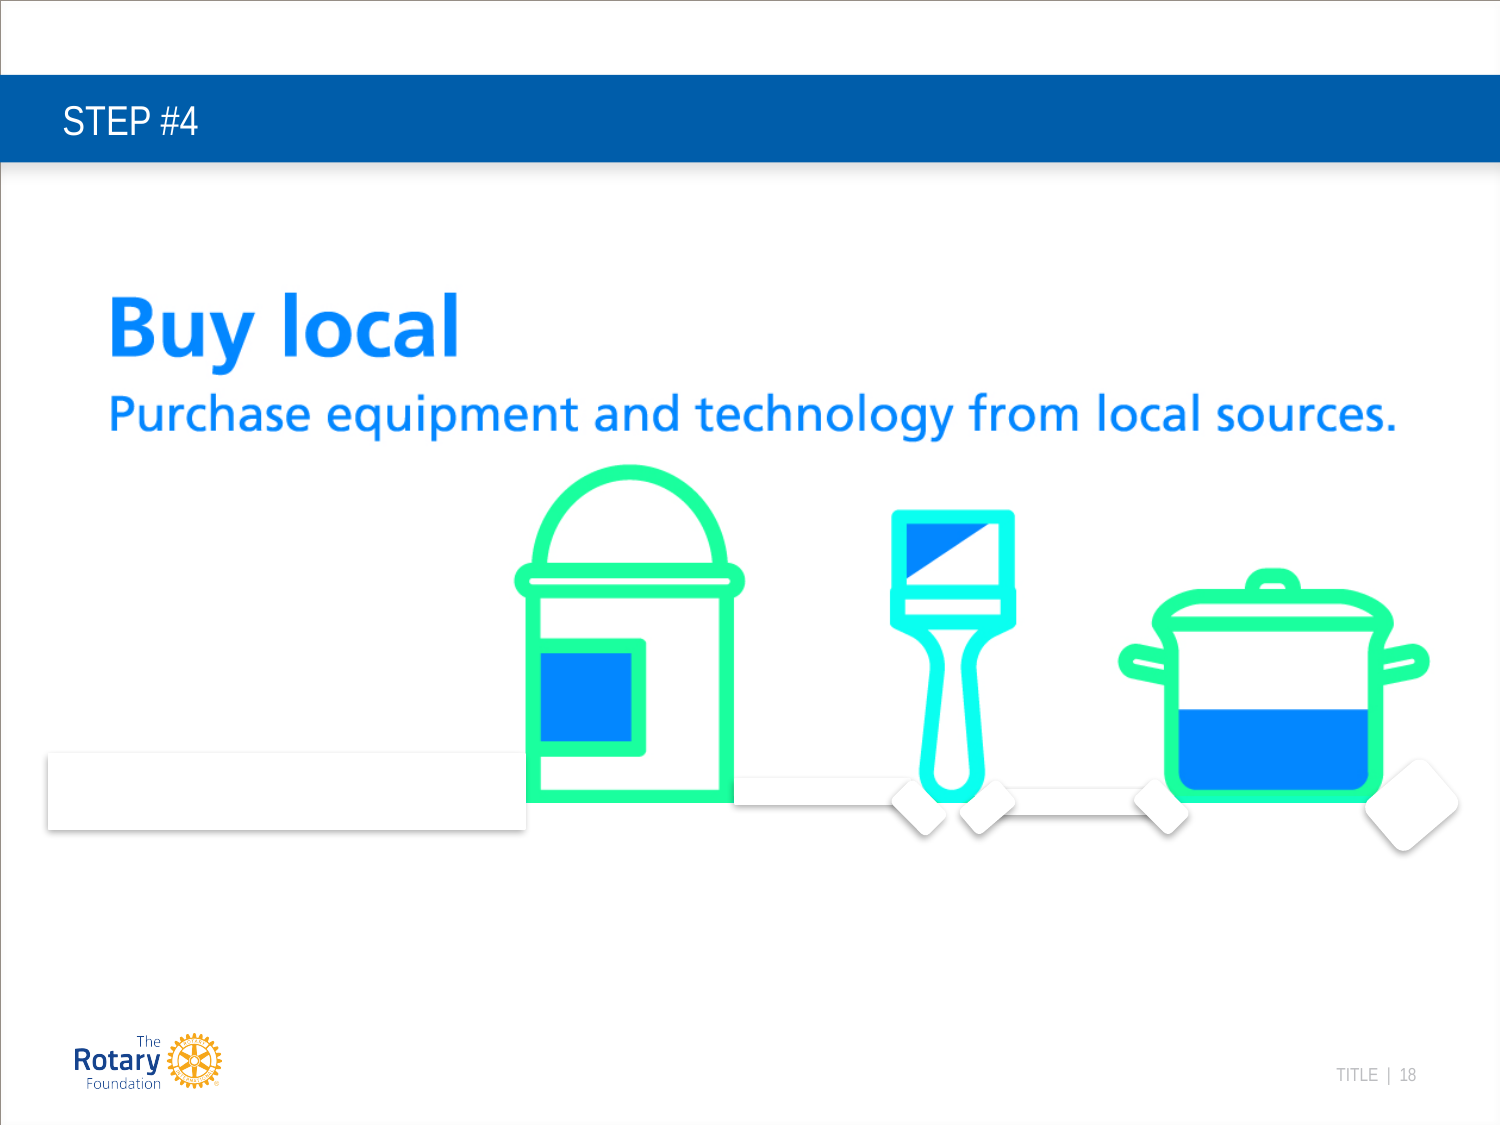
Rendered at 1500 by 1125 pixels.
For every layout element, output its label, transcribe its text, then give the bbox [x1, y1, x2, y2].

title STEP #4 [62, 75, 1500, 163]
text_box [48, 253, 1451, 837]
picture [75, 1033, 222, 1089]
